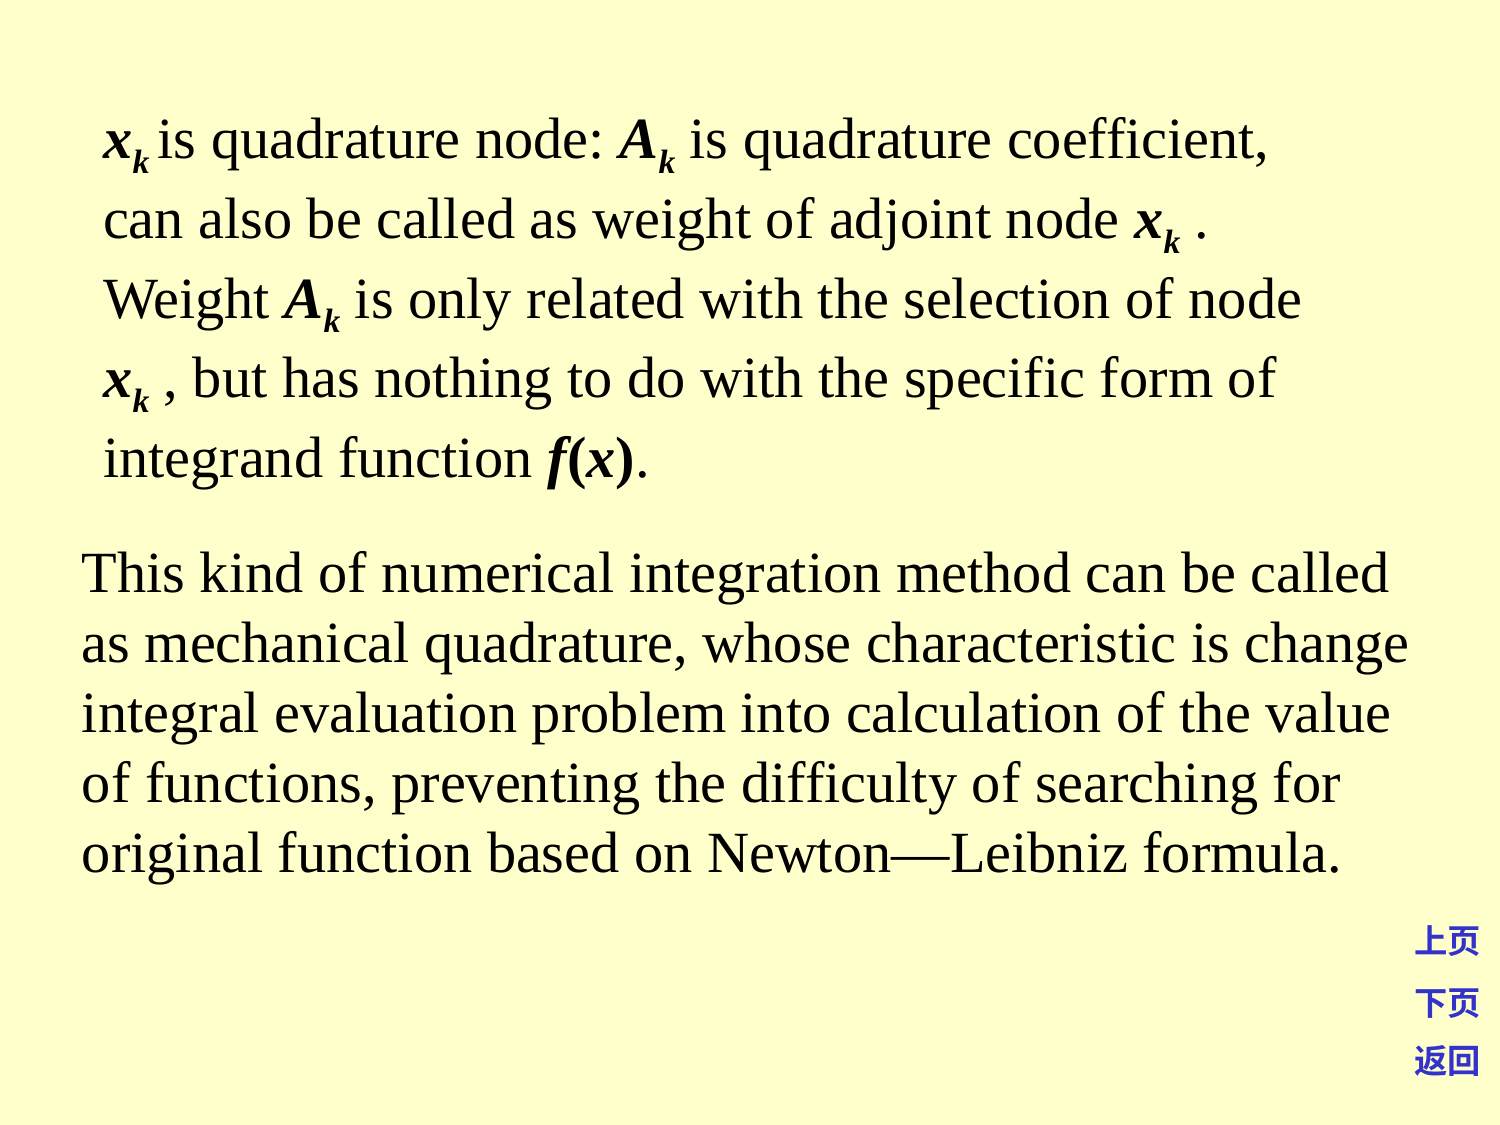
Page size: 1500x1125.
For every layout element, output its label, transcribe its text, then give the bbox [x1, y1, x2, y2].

text_box xk is quadrature node: Ak is quadrature coefficient, can also be called as weight of adjoint node xk . Weight Ak is only related with the selection of node xk , but has nothing to do with the specific form of integrand function f(x). [88, 93, 1341, 497]
text_box This kind of numerical integration method can be called as mechanical quadrature, whose characteristic is change integral evaluation problem into calculation of the value of functions, preventing the difficulty of searching for original function based on Newton—Leibniz formula. [67, 527, 1438, 892]
